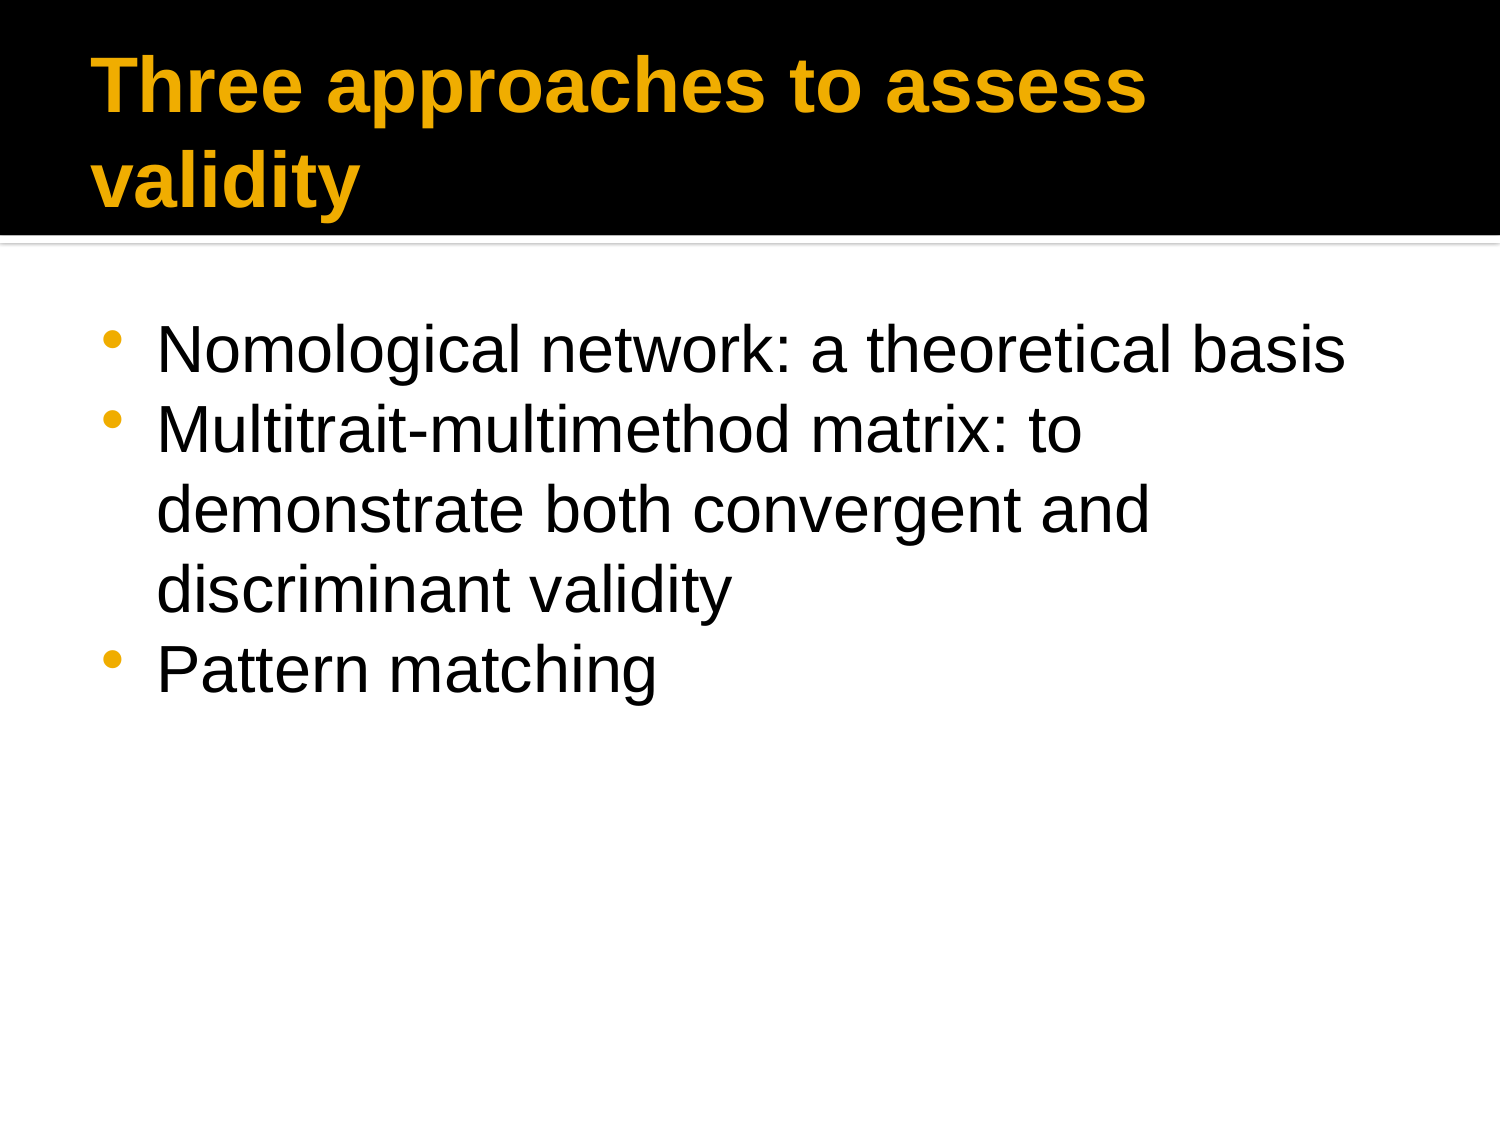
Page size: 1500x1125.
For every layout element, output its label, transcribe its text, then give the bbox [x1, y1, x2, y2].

list Nomological network: a theoretical basis Multitrait-multimethod matrix: to demonstrate both convergent and discriminant validity Pattern matching [75, 291, 1425, 1050]
title Three approaches to assess validity [75, 25, 1425, 231]
